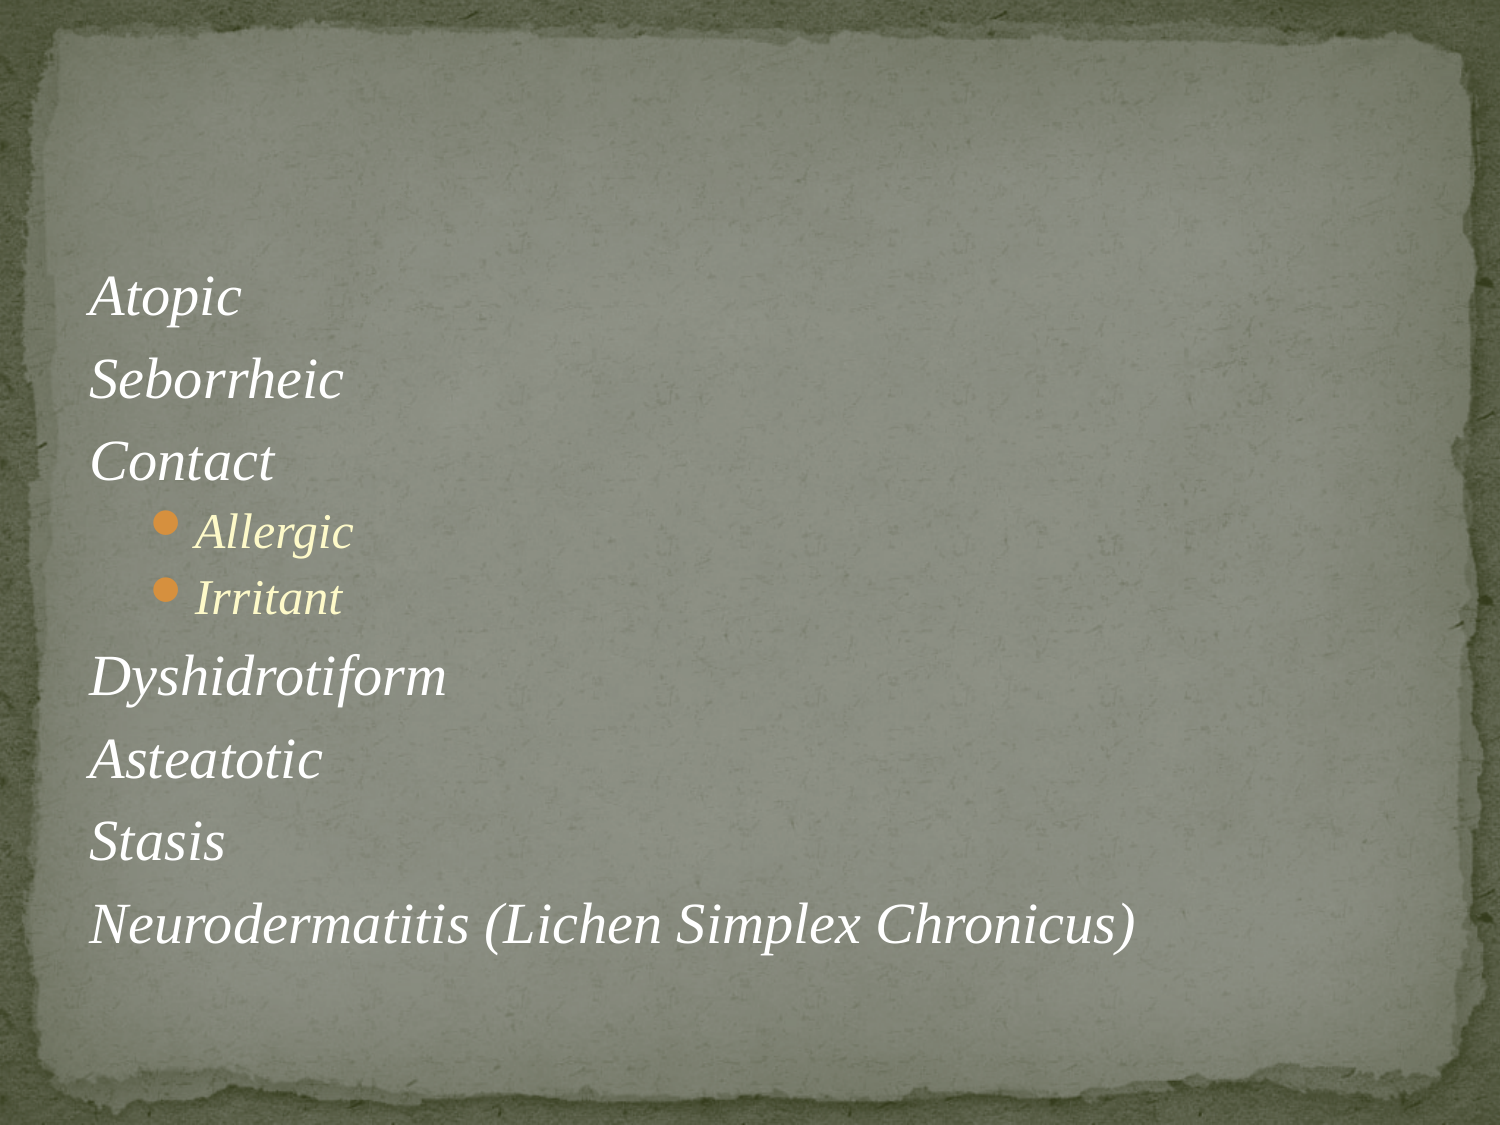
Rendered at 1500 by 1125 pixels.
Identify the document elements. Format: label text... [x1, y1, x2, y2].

list Atopic Seborrheic Contact Allergic Irritant Dyshidrotiform Asteatotic Stasis Neurodermatitis (Lichen Simplex Chronicus) [75, 249, 1425, 1000]
